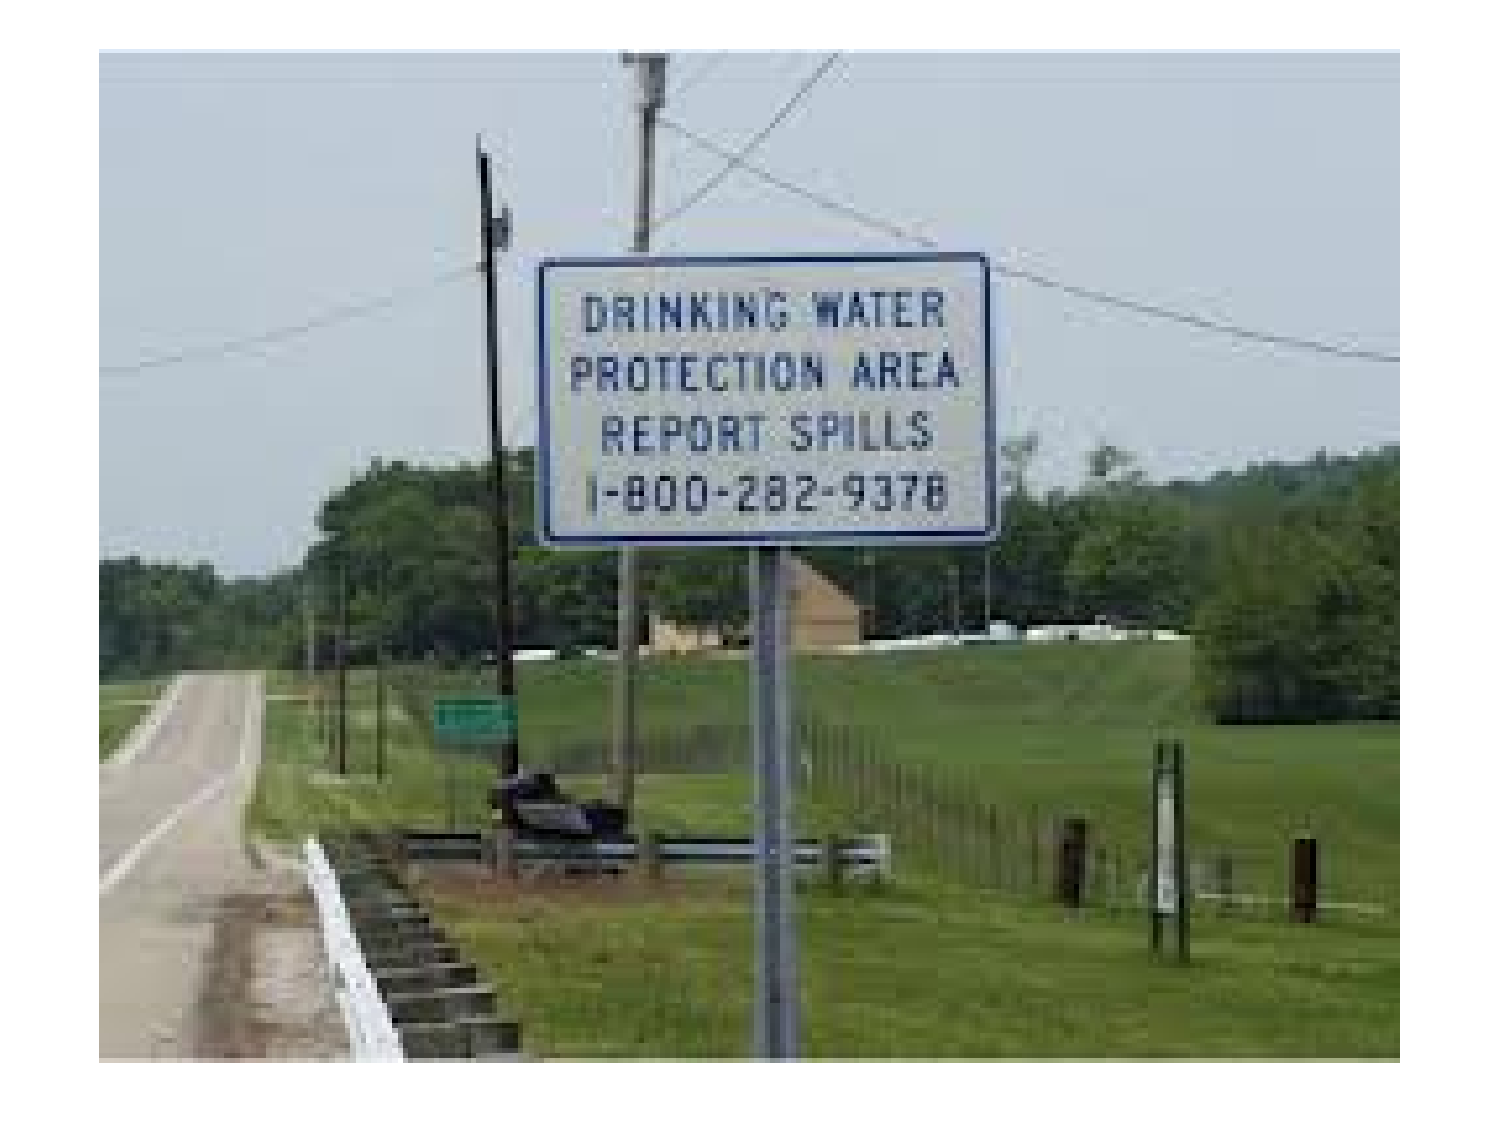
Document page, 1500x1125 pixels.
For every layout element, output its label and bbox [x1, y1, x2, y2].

picture [99, 49, 1401, 1063]
